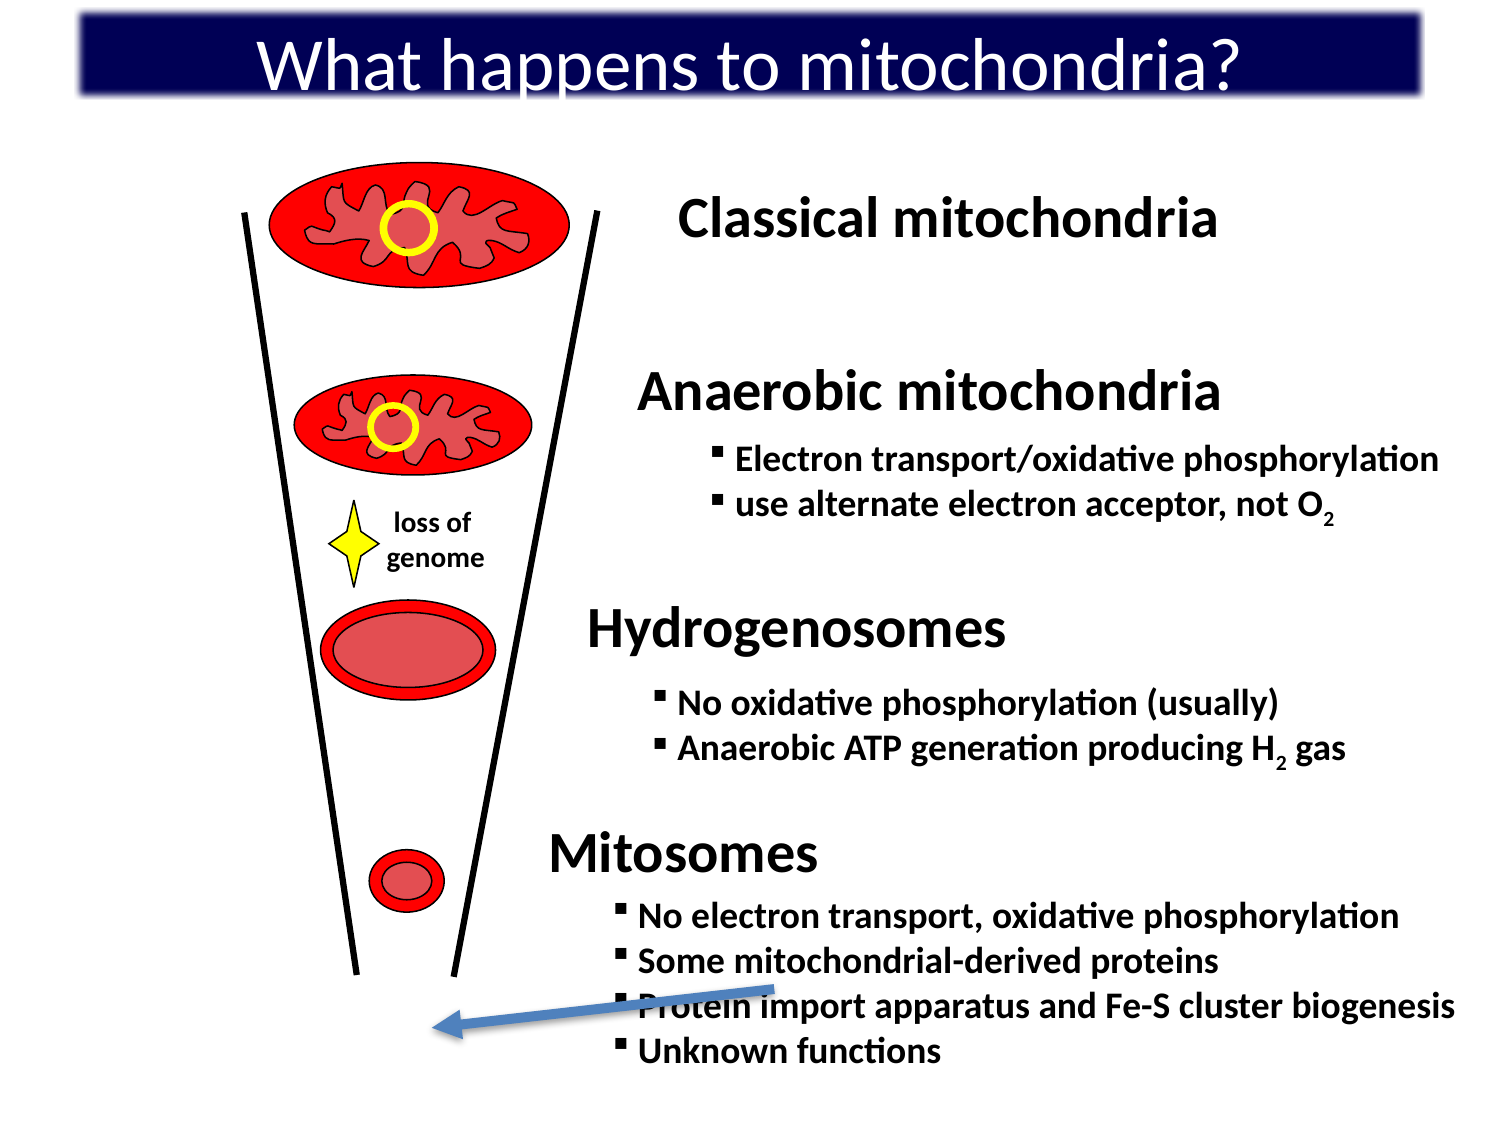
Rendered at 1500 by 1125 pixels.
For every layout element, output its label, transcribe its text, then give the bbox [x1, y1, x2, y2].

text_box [320, 581, 1366, 778]
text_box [368, 806, 1476, 1081]
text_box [431, 988, 775, 1028]
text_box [294, 344, 1459, 534]
text_box What happens to mitochondria? [86, 19, 1417, 92]
text_box Classical mitochondria [663, 171, 1235, 257]
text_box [328, 495, 501, 588]
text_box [268, 162, 570, 288]
